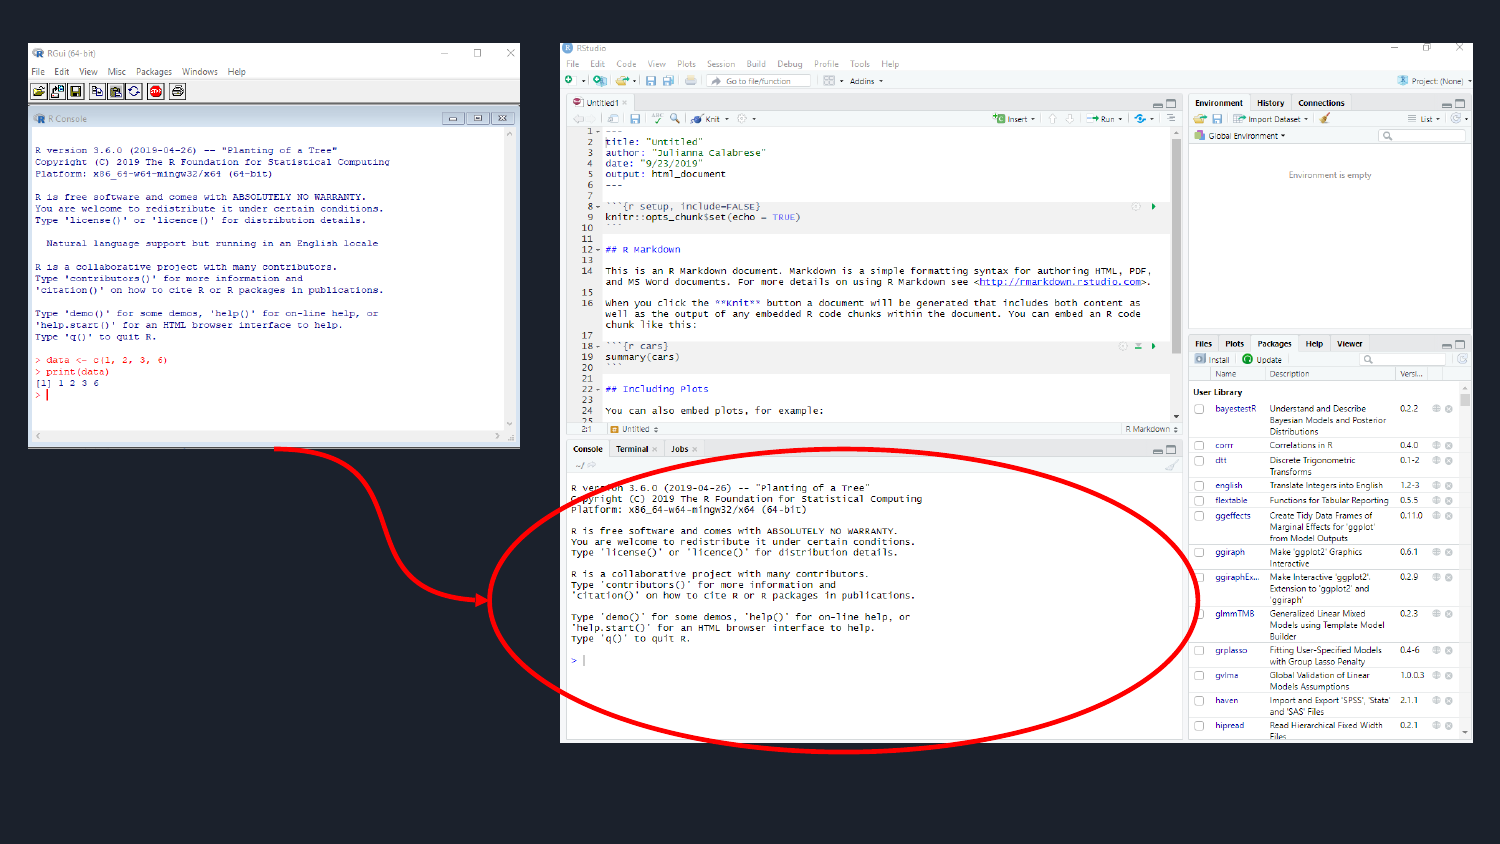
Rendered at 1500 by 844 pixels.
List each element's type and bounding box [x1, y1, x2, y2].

text_box [490, 513, 554, 688]
picture [28, 43, 520, 450]
picture [559, 43, 1473, 744]
text_box [273, 448, 490, 601]
